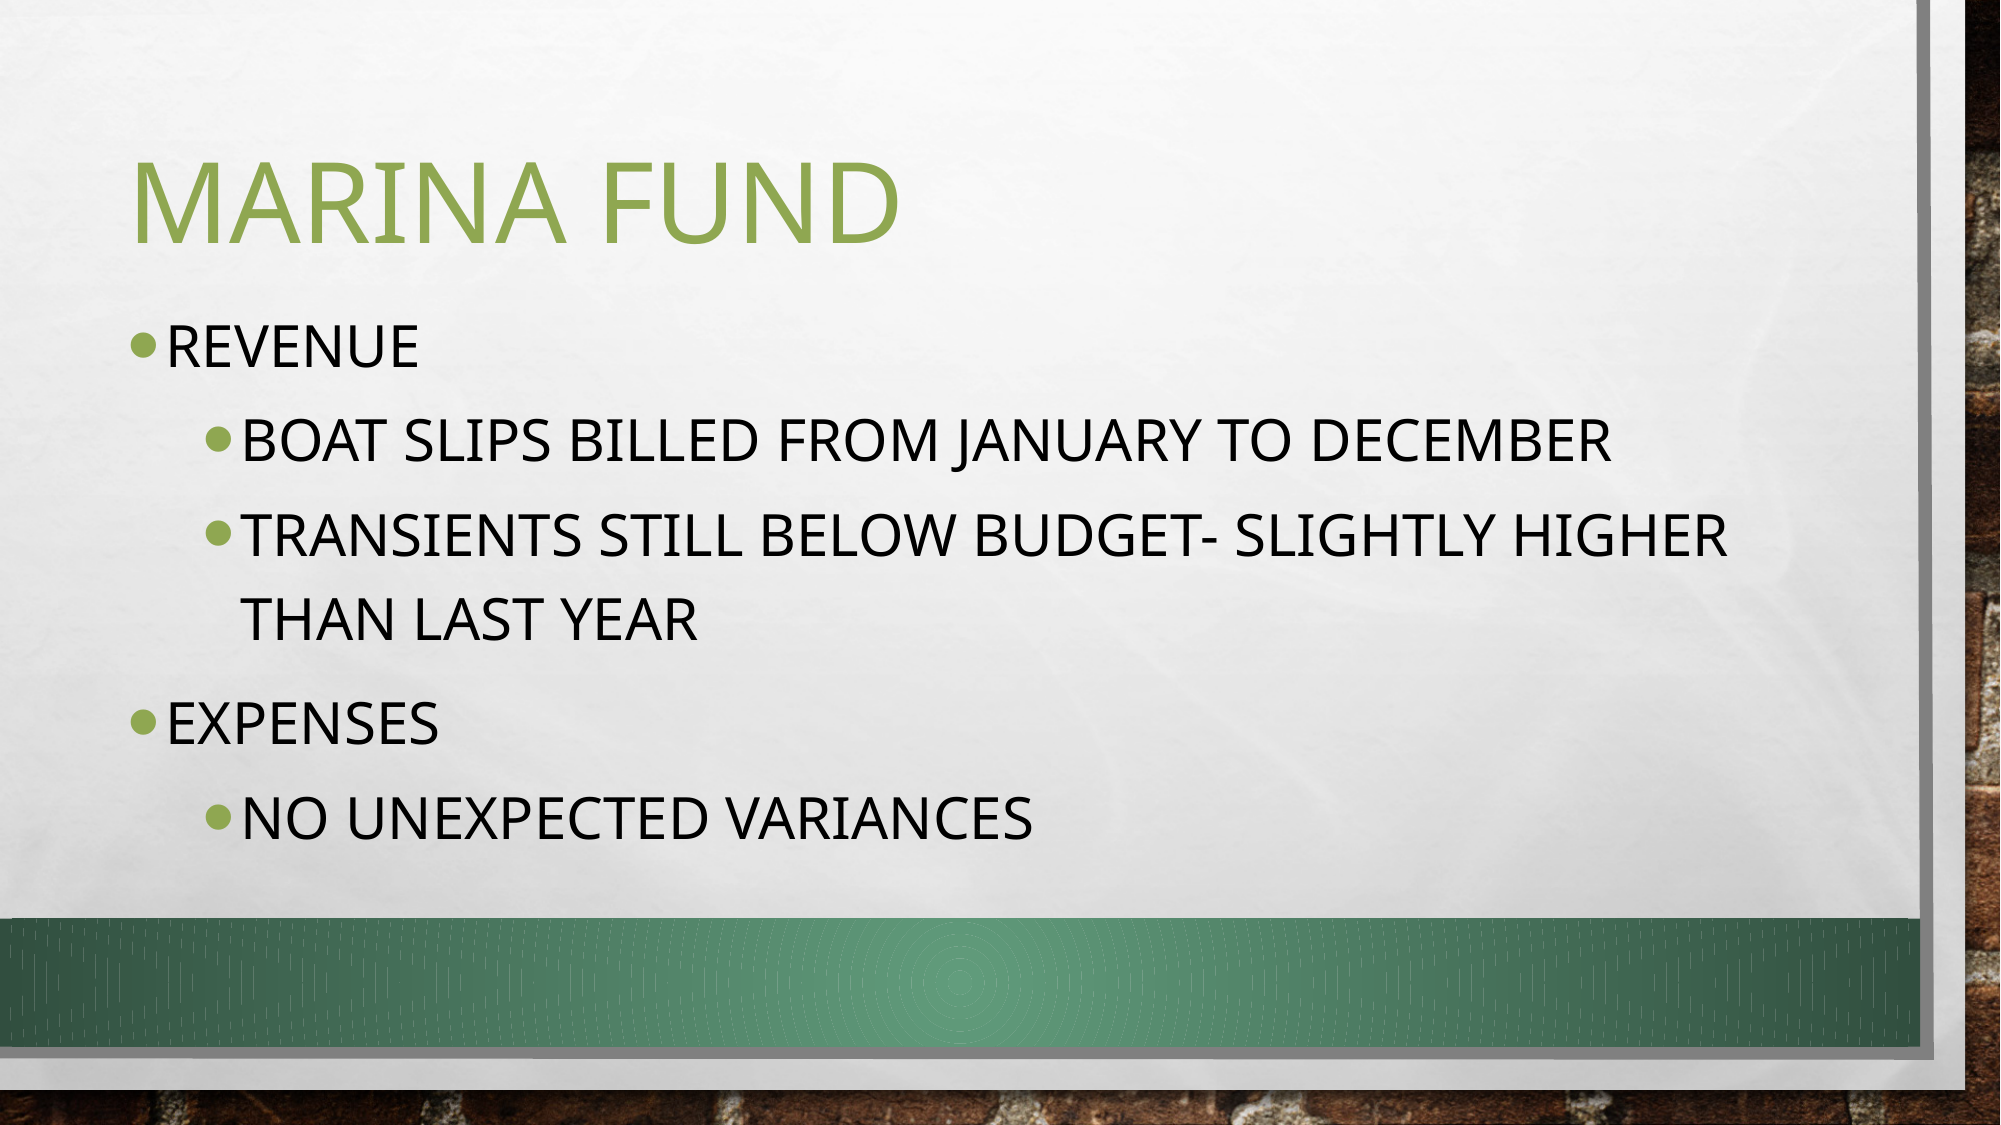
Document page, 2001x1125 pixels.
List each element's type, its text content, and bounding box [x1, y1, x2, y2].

title Marina fund [112, 112, 1818, 301]
picture [0, 0, 2000, 1125]
list Revenue Boat slips billed from January to December transients still below budget- slightly higher than last year Expenses No unexpected variances [112, 301, 1818, 845]
